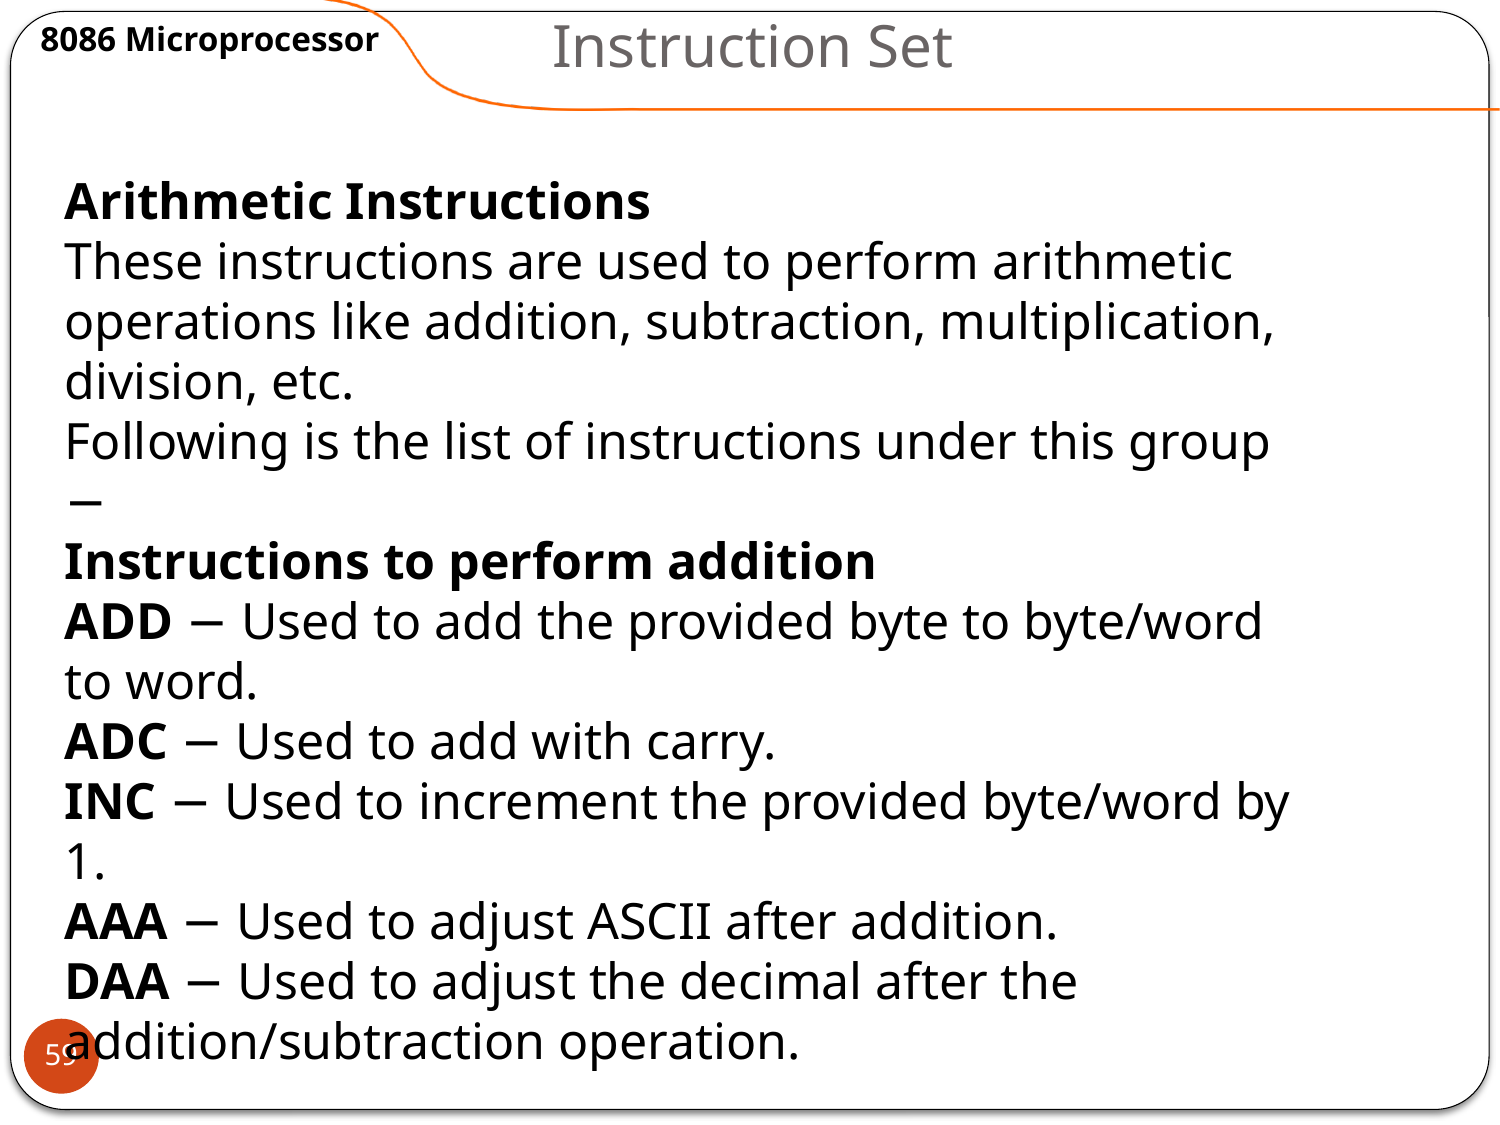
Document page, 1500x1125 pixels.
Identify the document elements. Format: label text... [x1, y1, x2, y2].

slide_number 59 [23, 1020, 92, 1094]
text_box 8086 Microprocessor [10, 10, 411, 66]
picture [308, 0, 1500, 111]
text_box Arithmetic Instructions These instructions are used to perform arithmetic operations like addition, subtraction, multiplication, division, etc. Following is the list of instructions under this group − Instructions to perform addition ADD − Used to add the provided byte to byte/word to word. ADC − Used to add with carry. INC − Used to increment the provided byte/word by 1. AAA − Used to adjust ASCII after addition. DAA − Used to adjust the decimal after the addition/subtraction operation. [49, 162, 1338, 1078]
title Instruction Set [537, 0, 988, 94]
